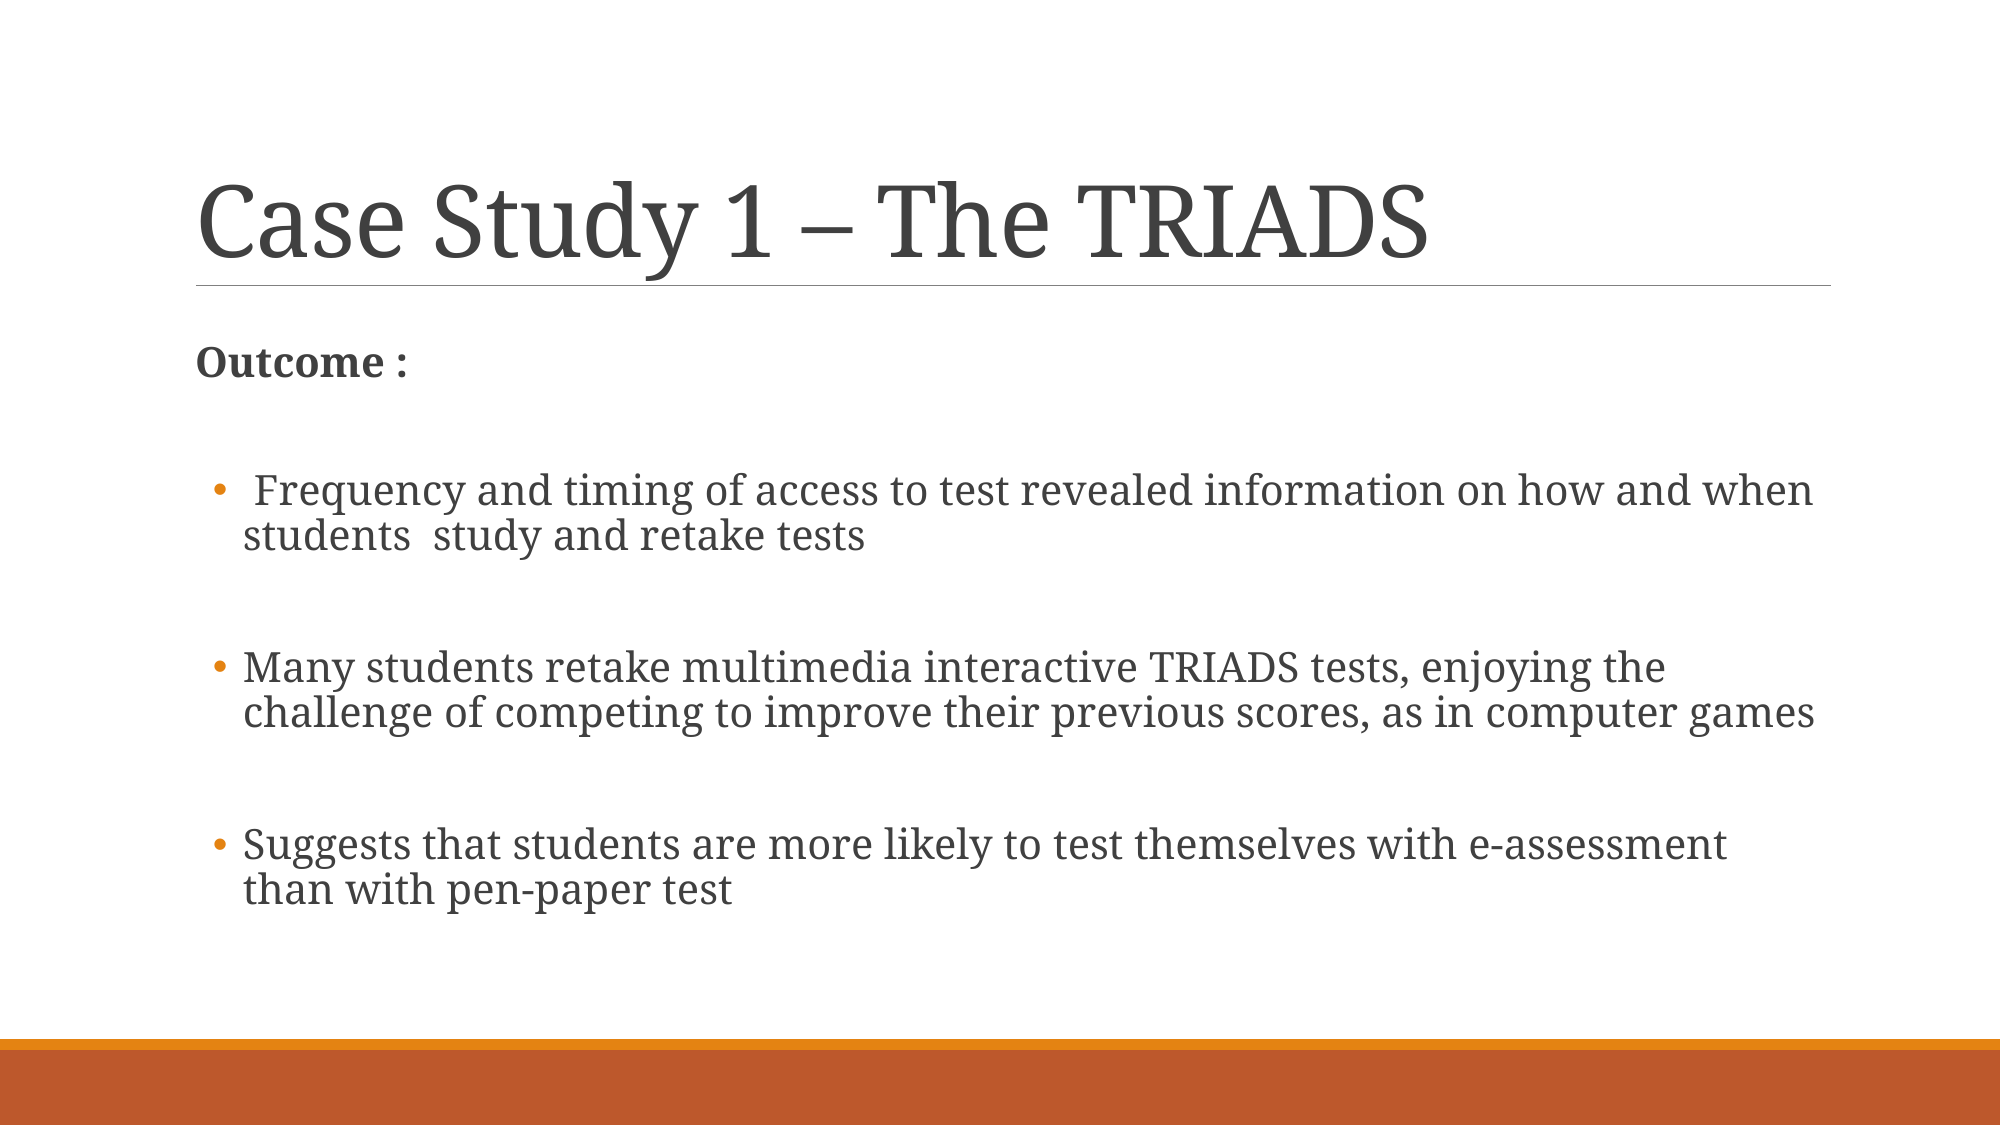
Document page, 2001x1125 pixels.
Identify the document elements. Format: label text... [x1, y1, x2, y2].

list Outcome : Frequency and timing of access to test revealed information on how and when students study and retake tests Many students retake multimedia interactive TRIADS tests, enjoying the challenge of competing to improve their previous scores, as in computer games Suggests that students are more likely to test themselves with e-assessment than with pen-paper test [180, 334, 1830, 995]
title Case Study 1 – The TRIADS [180, 47, 1830, 285]
